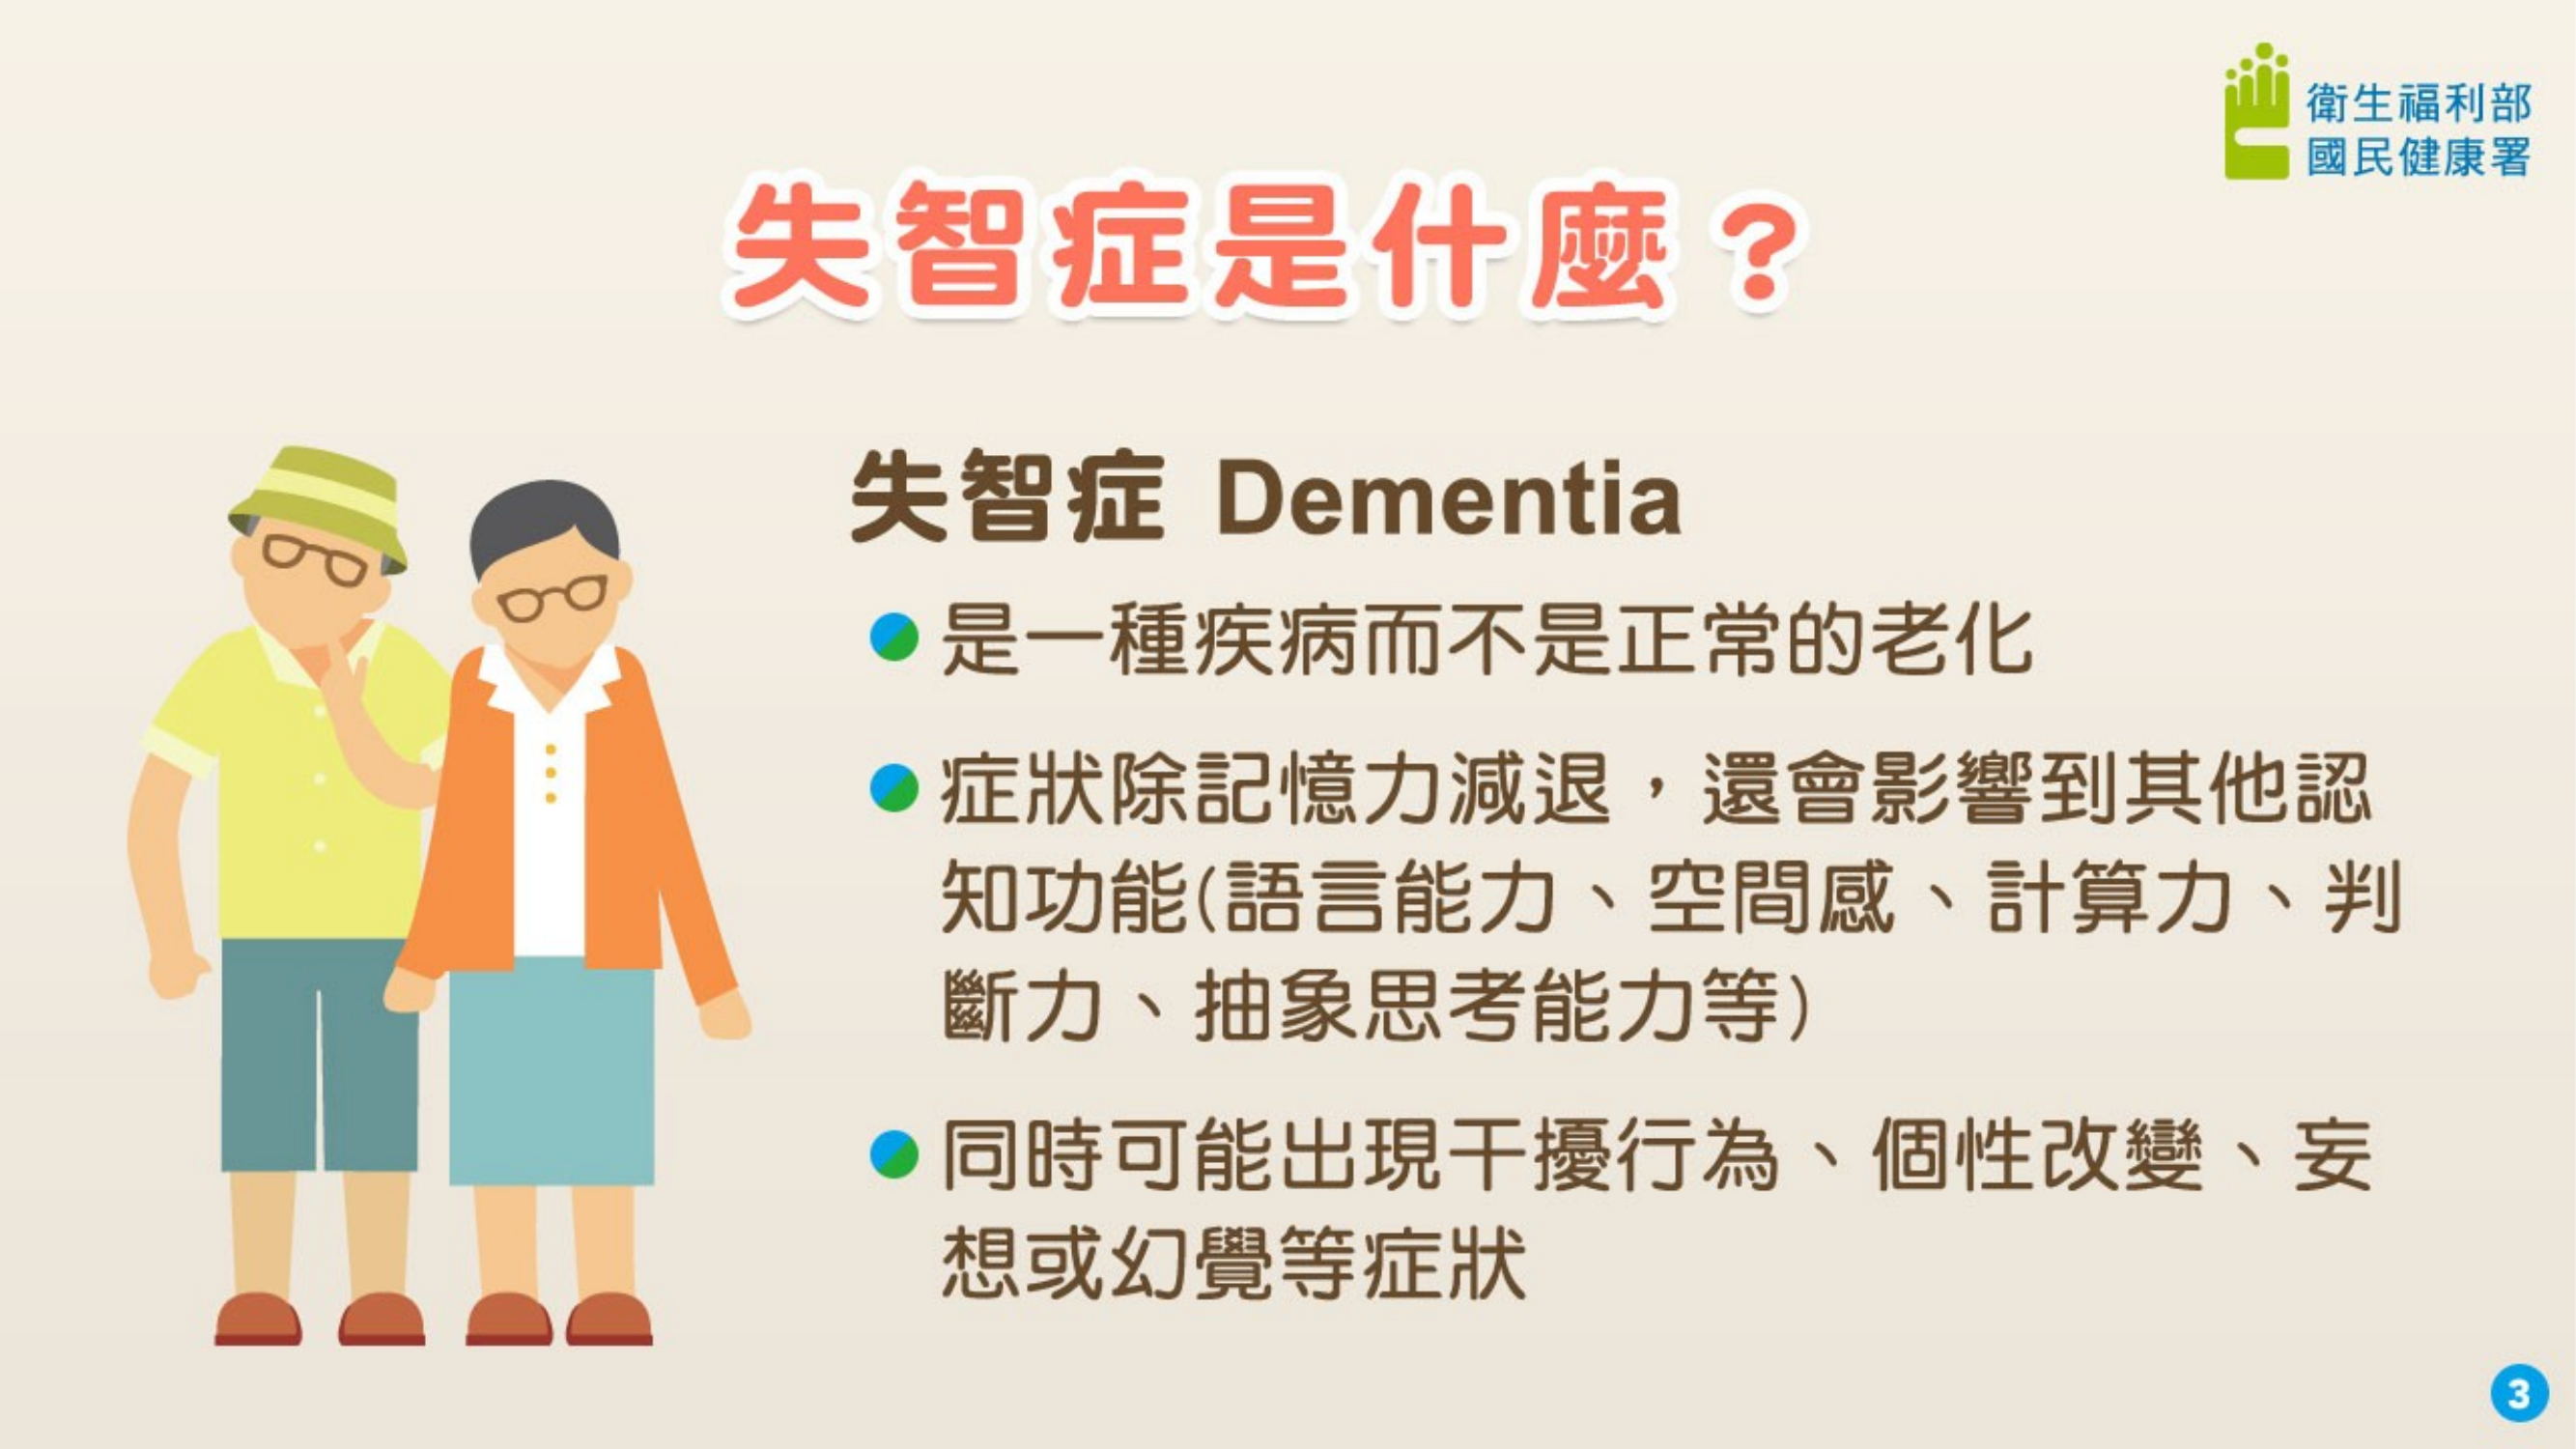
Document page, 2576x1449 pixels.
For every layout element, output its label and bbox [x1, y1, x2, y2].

text_box [0, 0, 2576, 1449]
